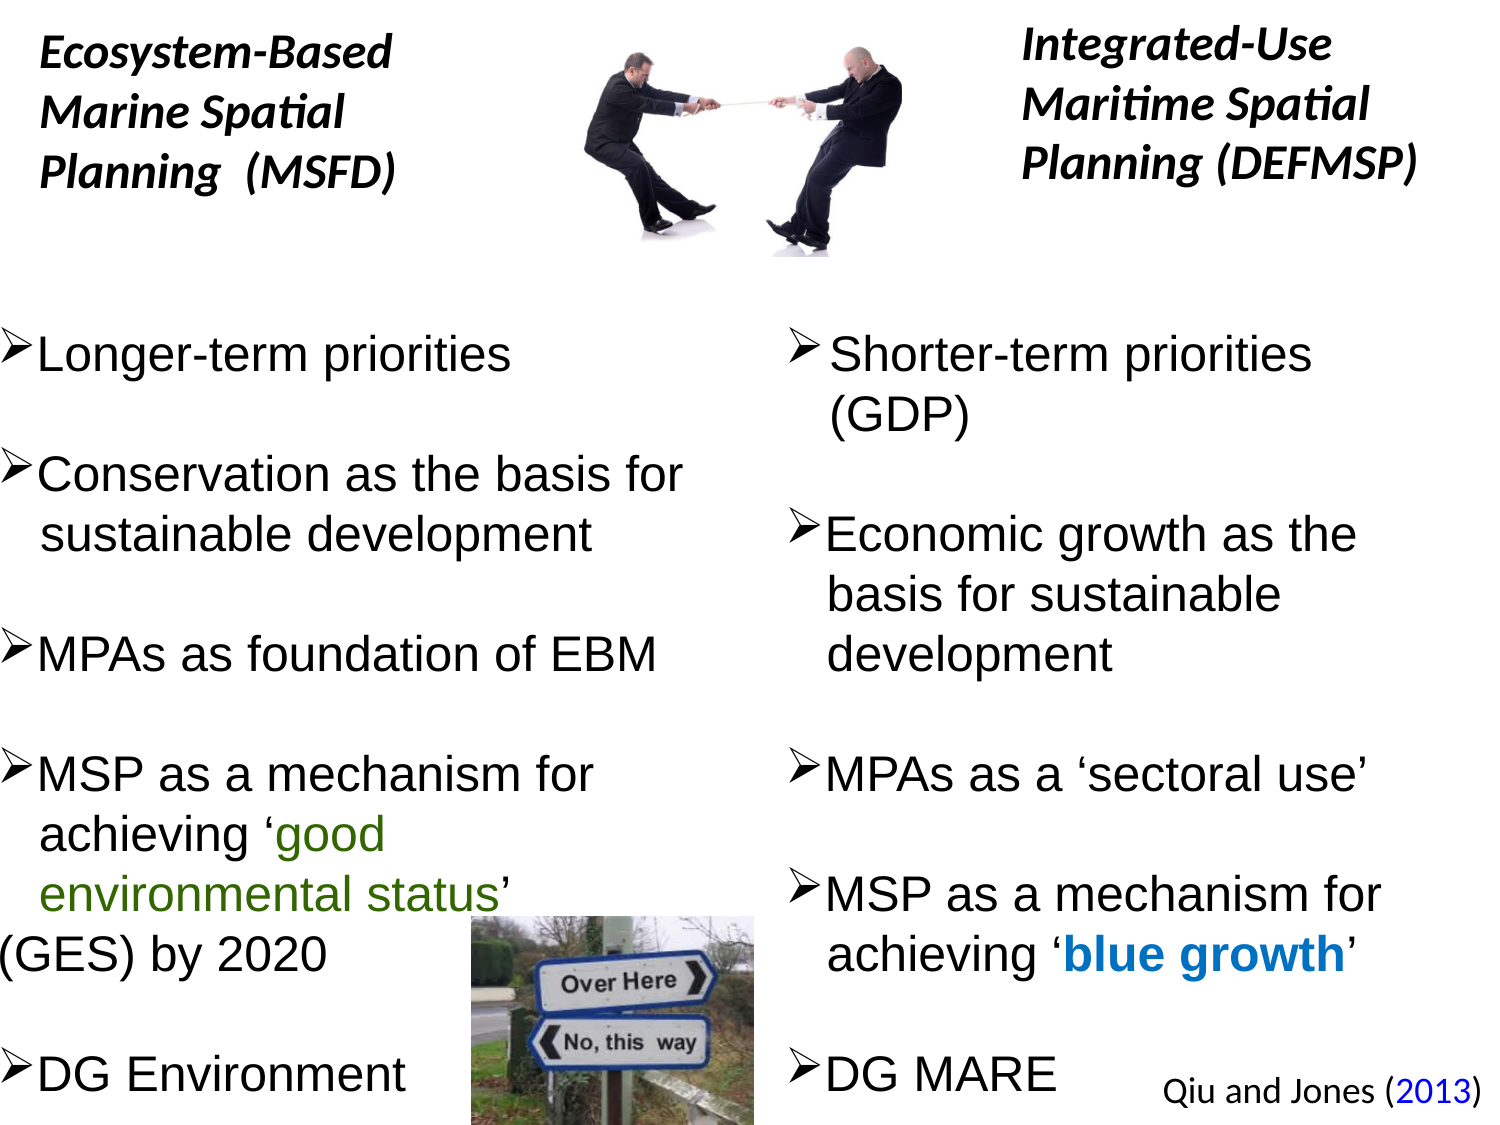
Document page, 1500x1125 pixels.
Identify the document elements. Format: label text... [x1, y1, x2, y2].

text_box Longer-term priorities Conservation as the basis for sustainable development MPAs as foundation of EBM MSP as a mechanism for achieving ‘good environmental status’ (GES) by 2020 DG Environment [0, 314, 715, 1125]
text_box Shorter-term priorities (GDP) Economic growth as the basis for sustainable development MPAs as a ‘sectoral use’ MSP as a mechanism for achieving ‘blue growth’ DG MARE [770, 314, 1459, 1125]
text_box Qiu and Jones (2013) [1147, 1058, 1498, 1119]
picture [572, 29, 903, 257]
text_box Ecosystem-Based Marine Spatial Planning (MSFD) [24, 11, 527, 206]
picture [471, 916, 754, 1125]
text_box Integrated-Use Maritime Spatial Planning (DEFMSP) [1006, 2, 1500, 198]
